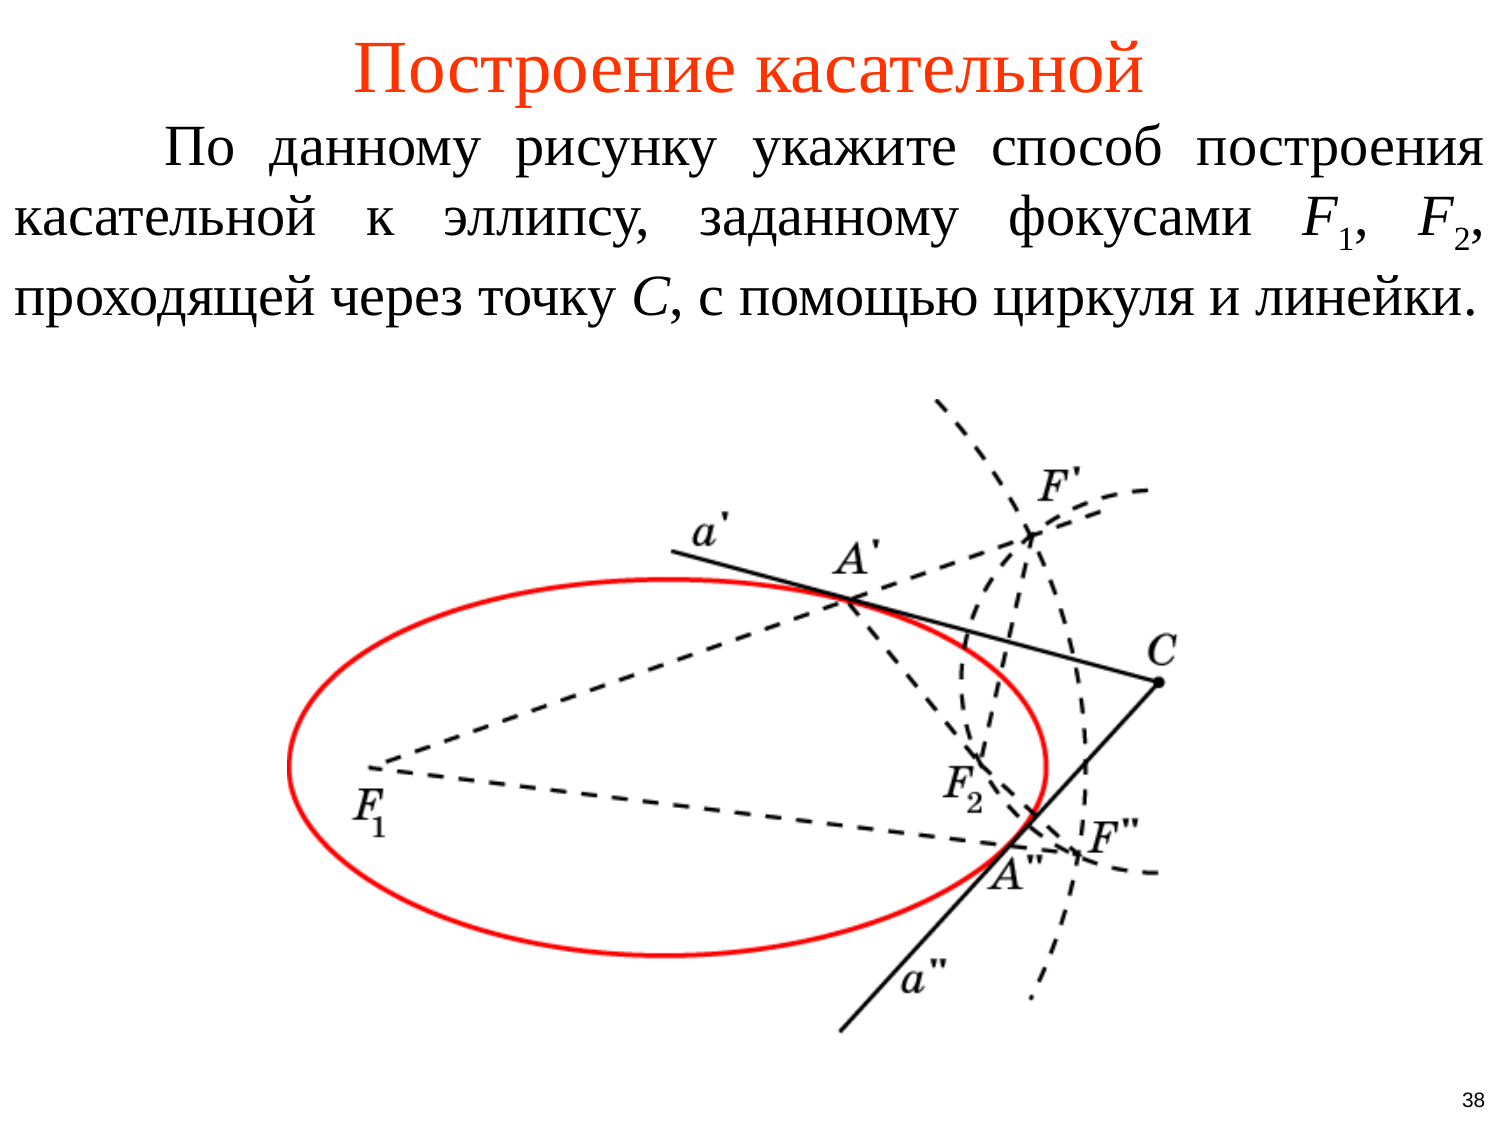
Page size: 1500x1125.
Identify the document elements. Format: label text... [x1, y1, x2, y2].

picture [287, 399, 1180, 1036]
slide_number 38 [1417, 1079, 1500, 1125]
text_box По данному рисунку укажите способ построения касательной к эллипсу, заданному фокусами F1, F2, проходящей через точку C, с помощью циркуля и линейки. [0, 99, 1500, 335]
title Построение касательной [112, 24, 1388, 99]
